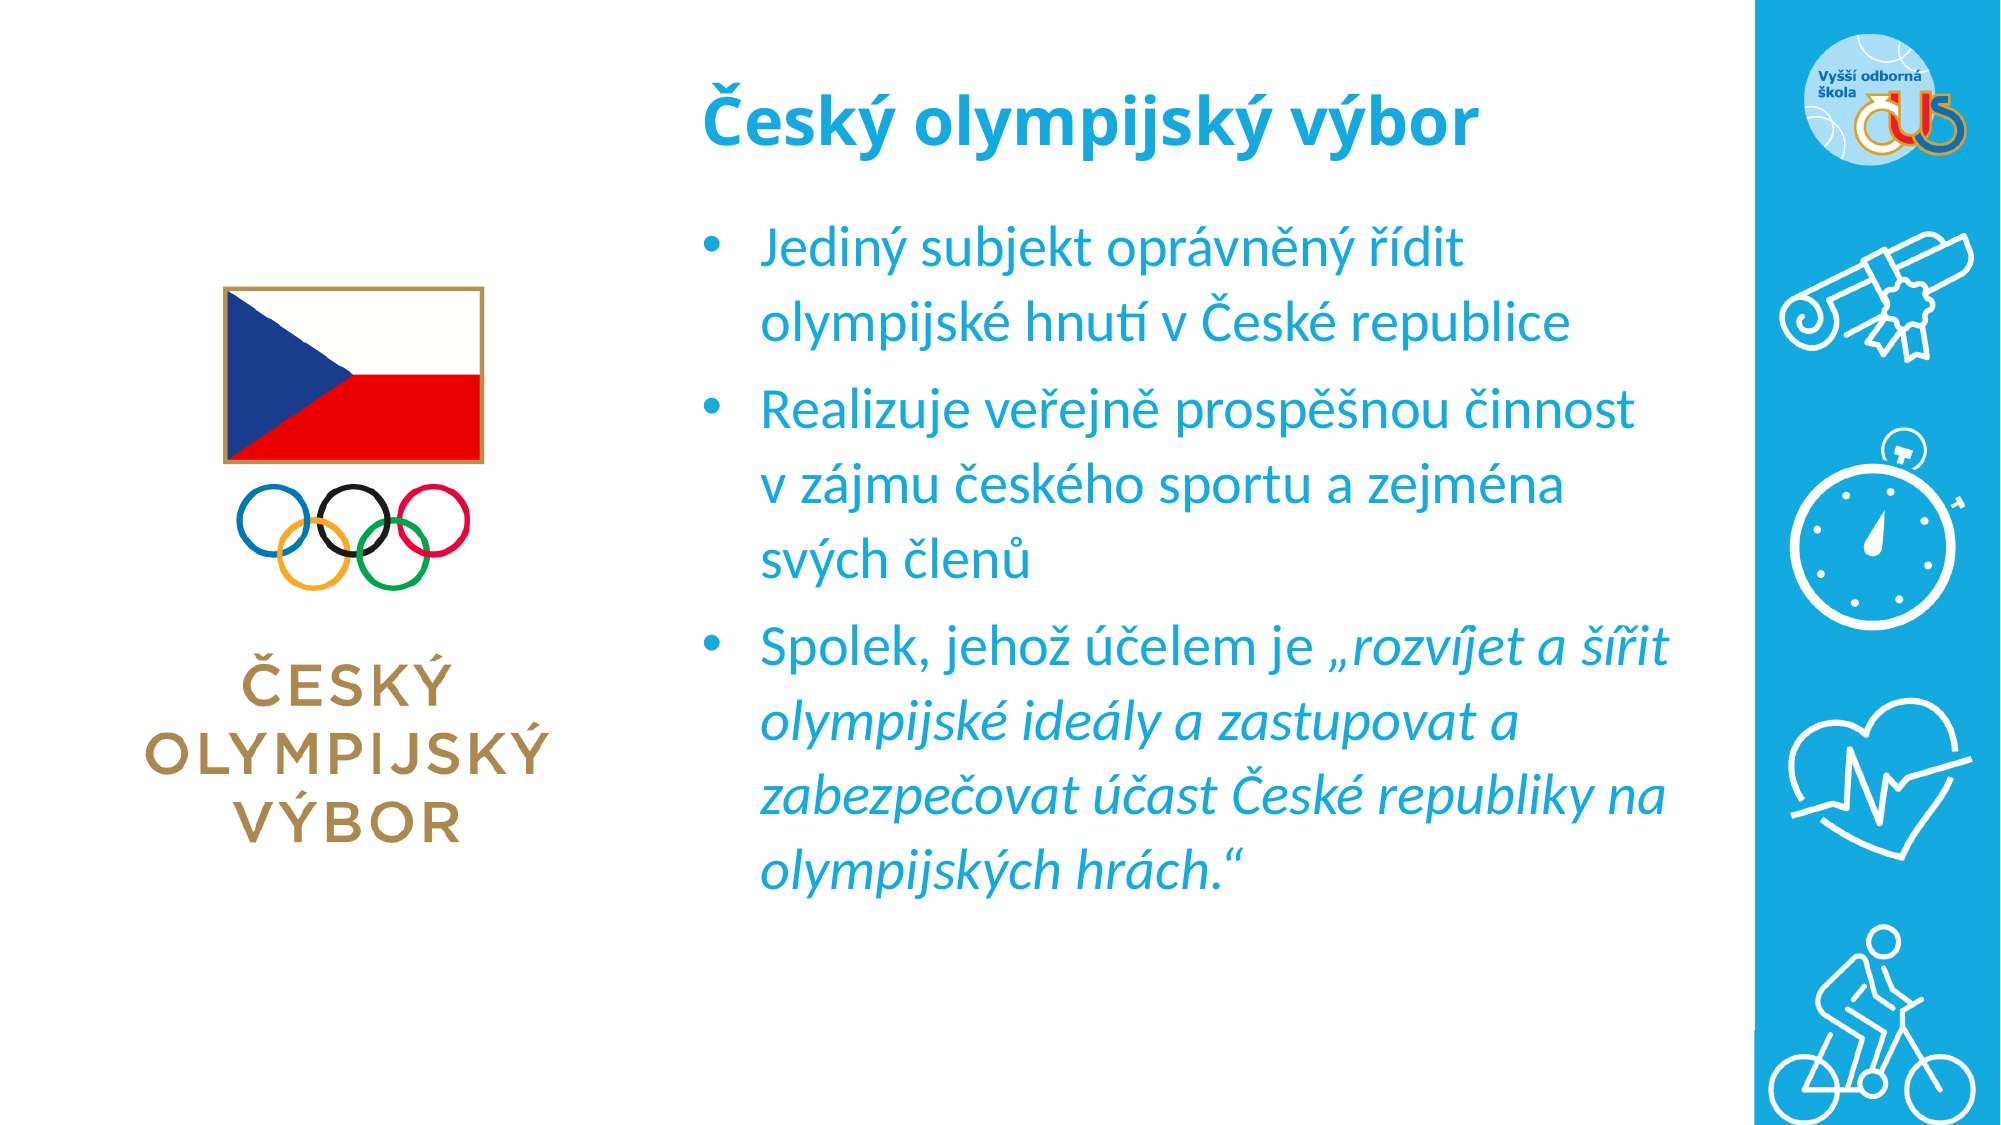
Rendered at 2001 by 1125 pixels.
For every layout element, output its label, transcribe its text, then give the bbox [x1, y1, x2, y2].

list Jediný subjekt oprávněný řídit olympijské hnutí v České republice Realizuje veřejně prospěšnou činnost v zájmu českého sportu a zejména svých členů Spolek, jehož účelem je „rozvíjet a šířit olympijské ideály a zastupovat a zabezpečovat účast České republiky na olympijských hrách.“ [686, 196, 1700, 1123]
title Český olympijský výbor [686, 2, 1700, 196]
picture [1754, 0, 2000, 1125]
picture [64, 245, 636, 879]
